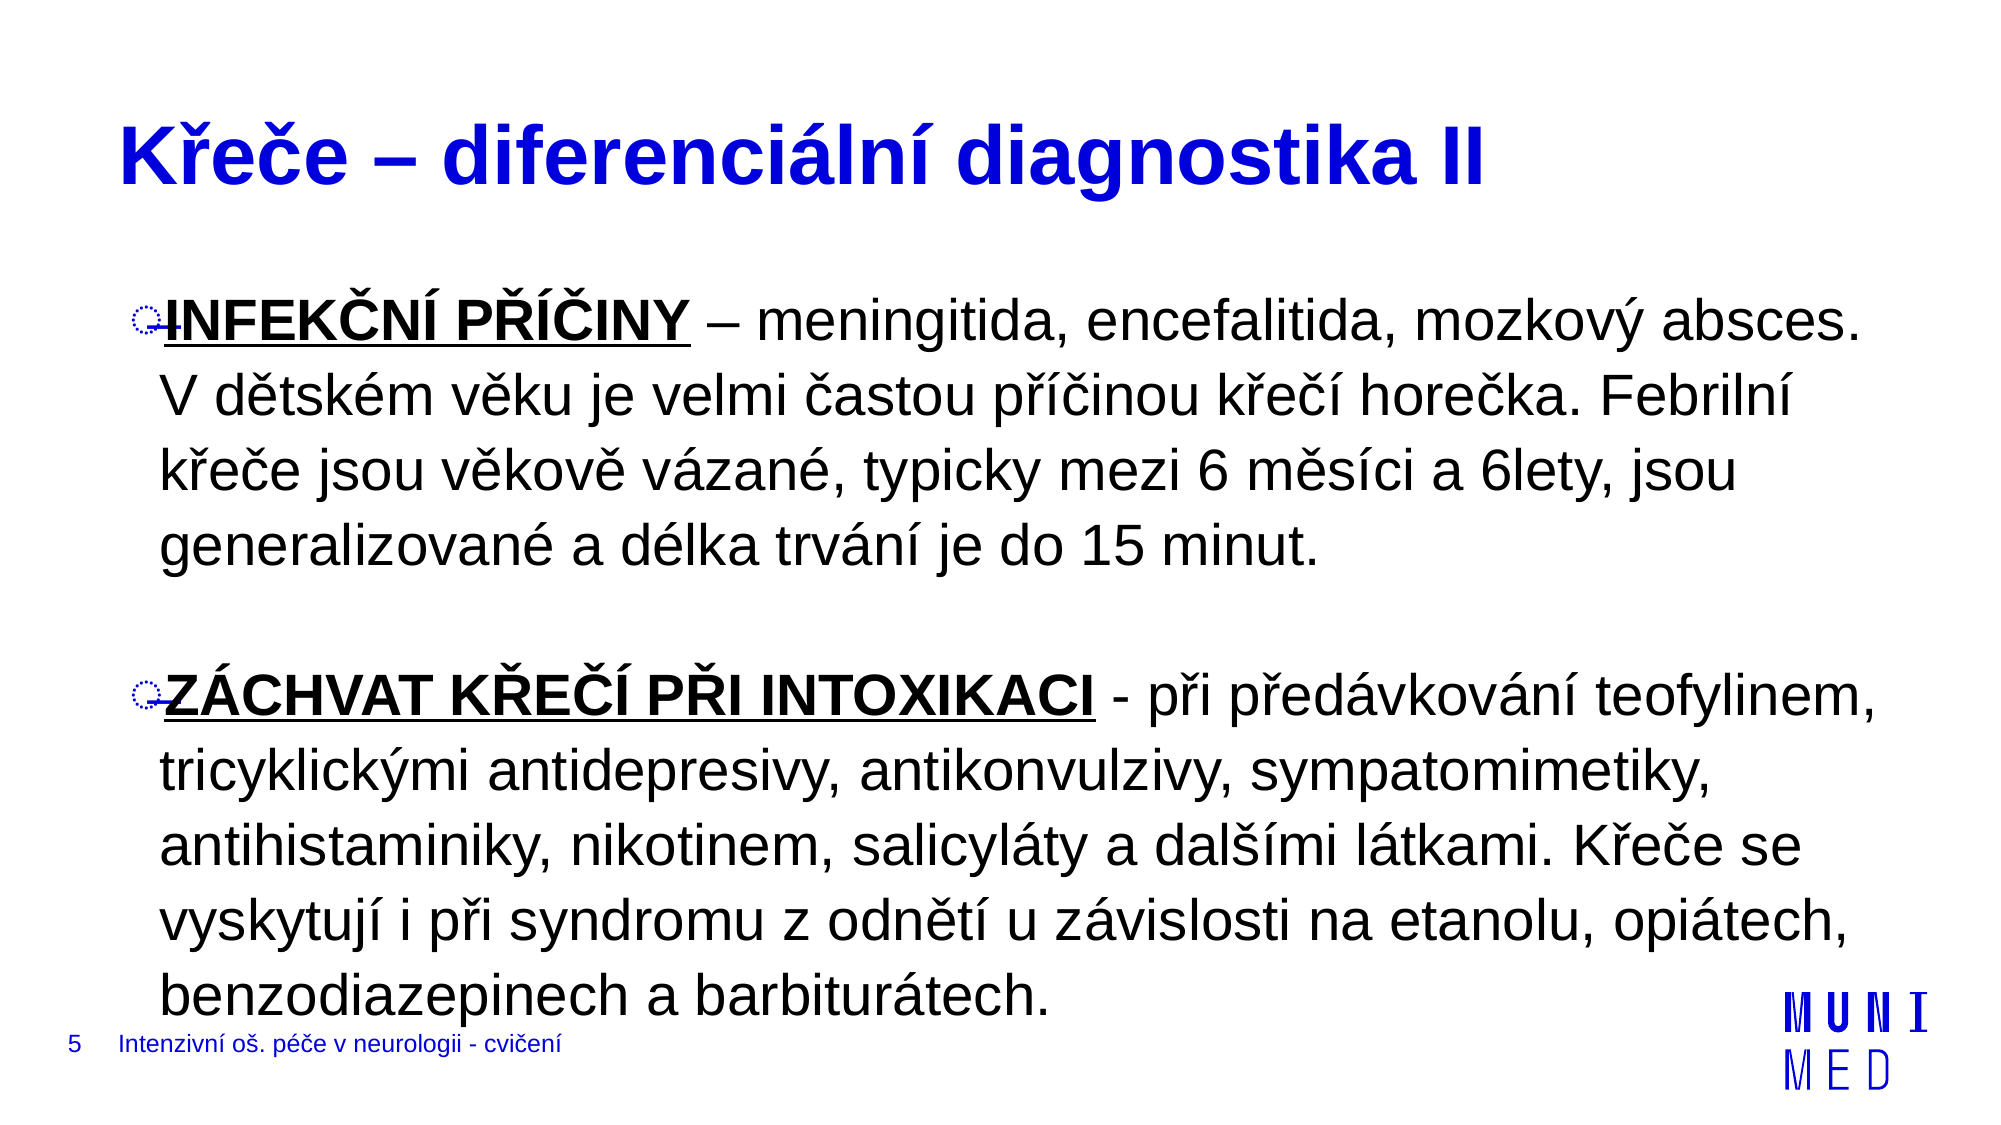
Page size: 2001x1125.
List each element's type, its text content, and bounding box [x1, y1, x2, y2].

slide_number 5 [67, 1021, 110, 1063]
title Křeče – diferenciální diagnostika II [118, 118, 1883, 193]
list Infekční příčiny – meningitida, encefalitida, mozkový absces. V dětském věku je velmi častou příčinou křečí horečka. Febrilní křeče jsou věkově vázané, typicky mezi 6 měsíci a 6lety, jsou generalizované a délka trvání je do 15 minut. Záchvat křečí při intoxikaci - při předávkování teofylinem, tricyklickými antidepresivy, antikonvulzivy, sympatomimetiky, antihistaminiky, nikotinem, salicyláty a dalšími látkami. Křeče se vyskytují i při syndromu z odnětí u závislosti na etanolu, opiátech, benzodiazepinech a barbiturátech. [118, 277, 1883, 957]
footer Intenzivní oš. péče v neurologii - cvičení [118, 1021, 1418, 1063]
